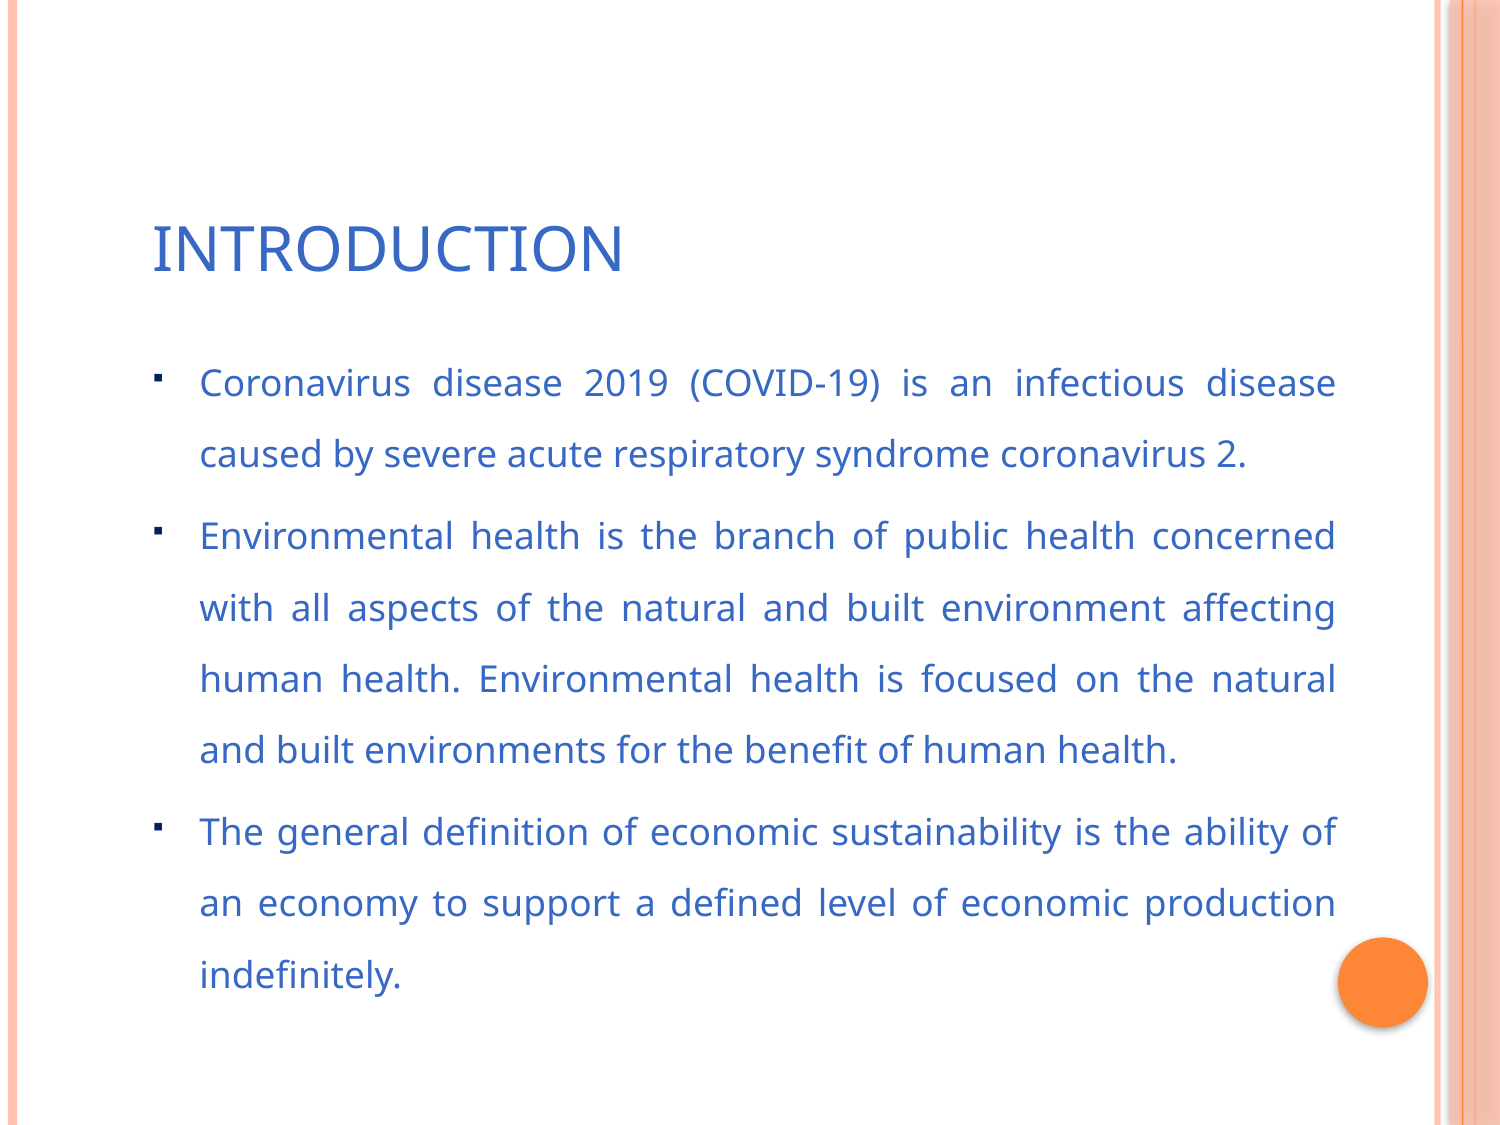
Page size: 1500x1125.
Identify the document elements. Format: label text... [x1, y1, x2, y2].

title INTRODUCTION [137, 75, 1179, 292]
list Coronavirus disease 2019 (COVID-19) is an infectious disease caused by severe acute respiratory syndrome coronavirus 2. Environmental health is the branch of public health concerned with all aspects of the natural and built environment affecting human health. Environmental health is focused on the natural and built environments for the benefit of human health. The general definition of economic sustainability is the ability of an economy to support a defined level of economic production indefinitely. [137, 324, 1353, 1013]
